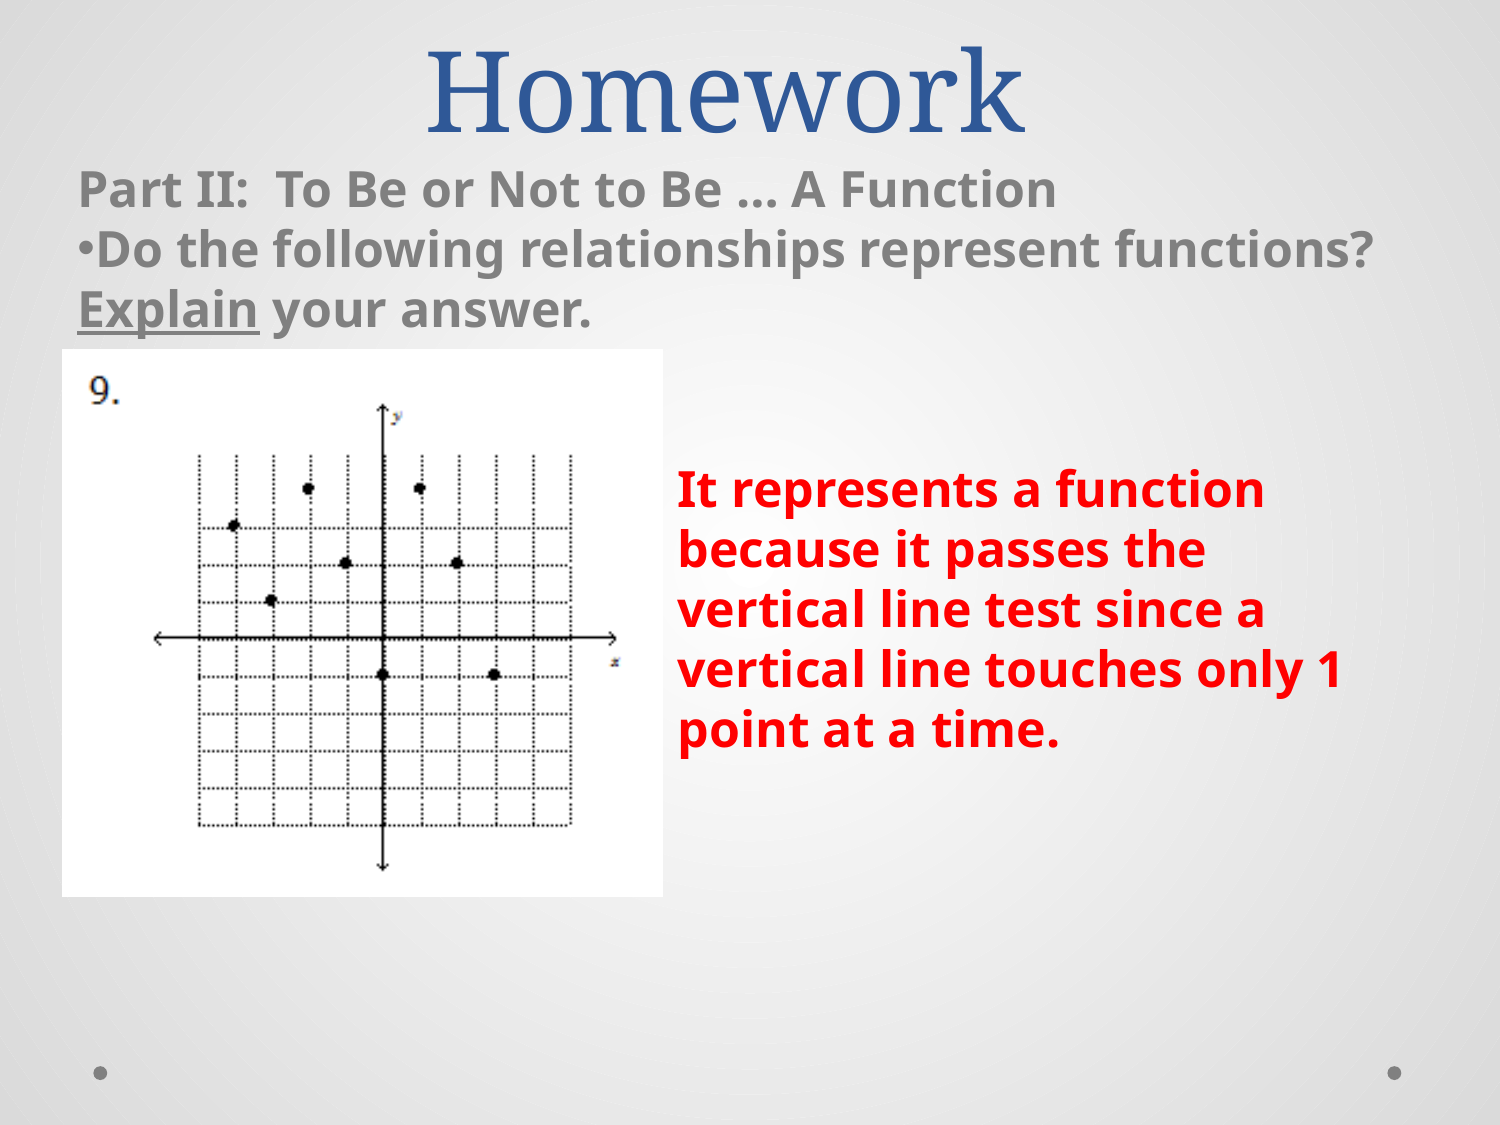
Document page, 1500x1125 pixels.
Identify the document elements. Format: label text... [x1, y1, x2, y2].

list Part II: To Be or Not to Be … A Function Do the following relationships represent functions? Explain your answer. It represents a function because it passes the vertical line test since a vertical line touches only 1 point at a time. [62, 149, 1413, 1063]
title Homework [50, 12, 1400, 163]
picture [62, 349, 663, 898]
